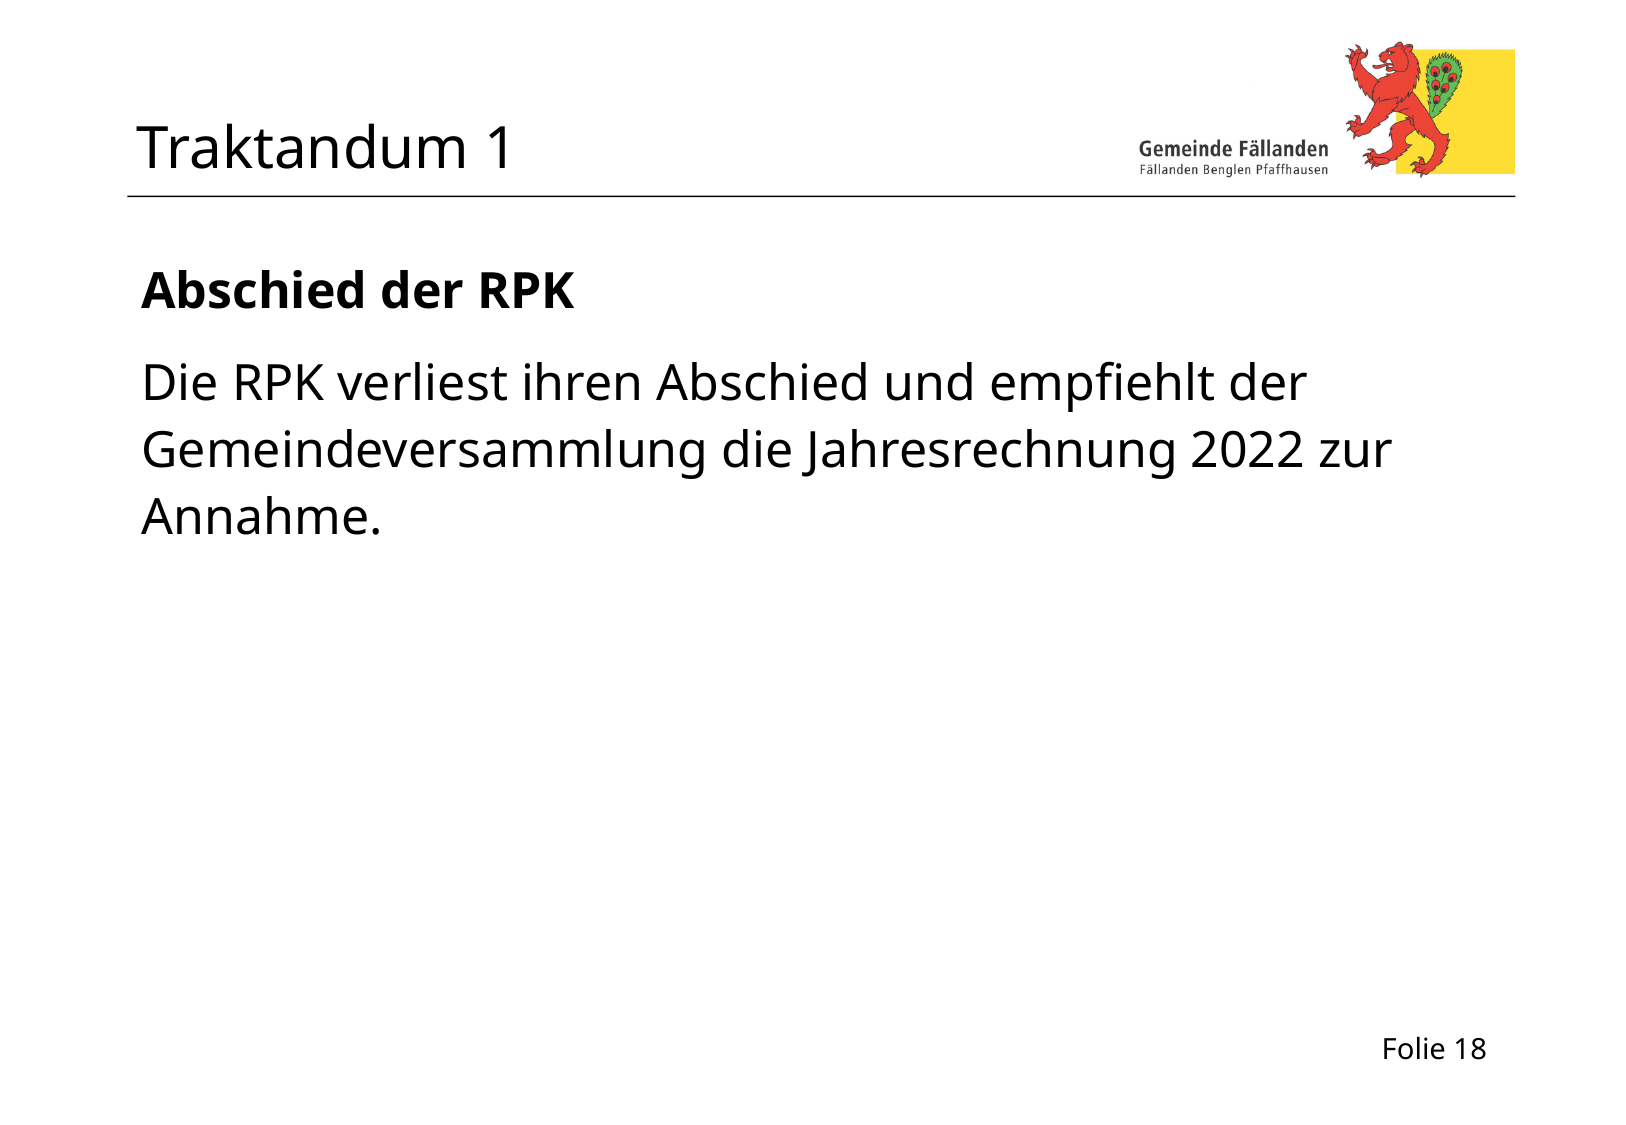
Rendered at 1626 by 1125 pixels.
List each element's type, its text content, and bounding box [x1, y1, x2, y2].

picture [1066, 12, 1515, 178]
title Traktandum 1 [121, 101, 1076, 190]
list Abschied der RPK Die RPK verliest ihren Abschied und empfiehlt der Gemeindeversammlung die Jahresrechnung 2022 zur Annahme. [126, 243, 1508, 989]
text_box Folie 18 [1366, 1023, 1503, 1073]
